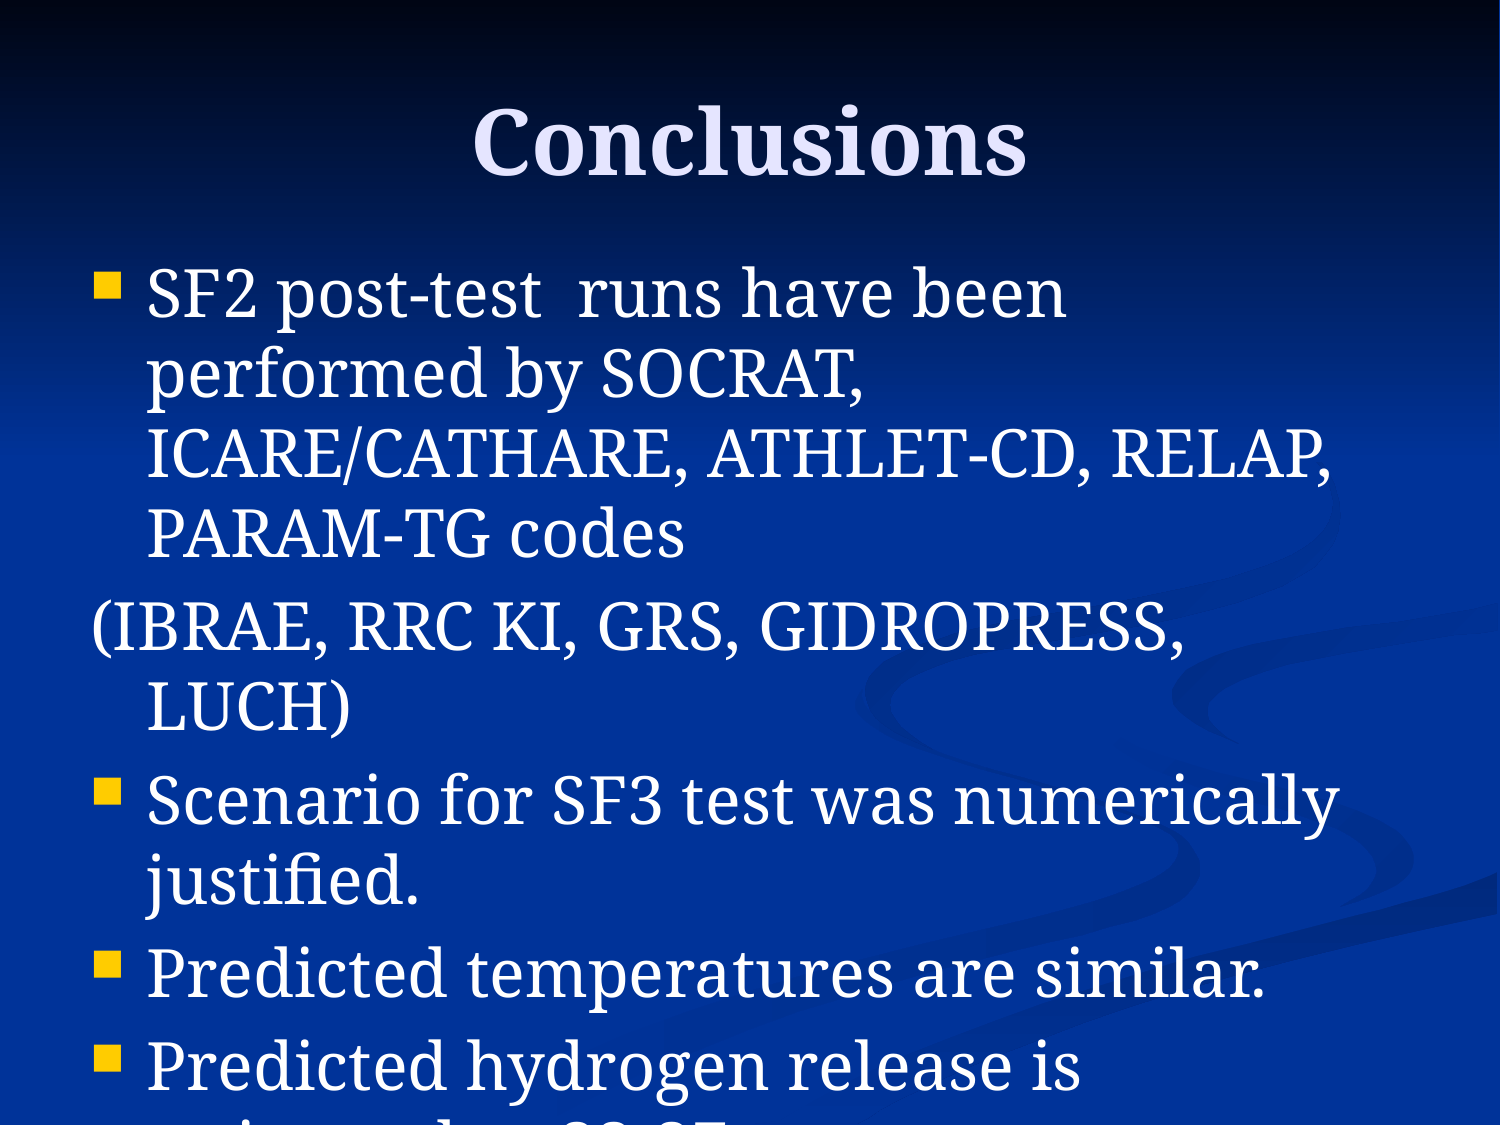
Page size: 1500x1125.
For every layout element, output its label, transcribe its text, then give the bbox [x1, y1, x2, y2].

title Conclusions [75, 45, 1425, 233]
list SF2 post-test runs have been performed by SOCRAT, ICARE/CATHARE, ATHLET-CD, RELAP, PARAM-TG codes (IBRAE, RRC KI, GRS, GIDROPRESS, LUCH) Scenario for SF3 test was numerically justified. Predicted temperatures are similar. Predicted hydrogen release is estimated as 22-27g [75, 243, 1425, 1000]
